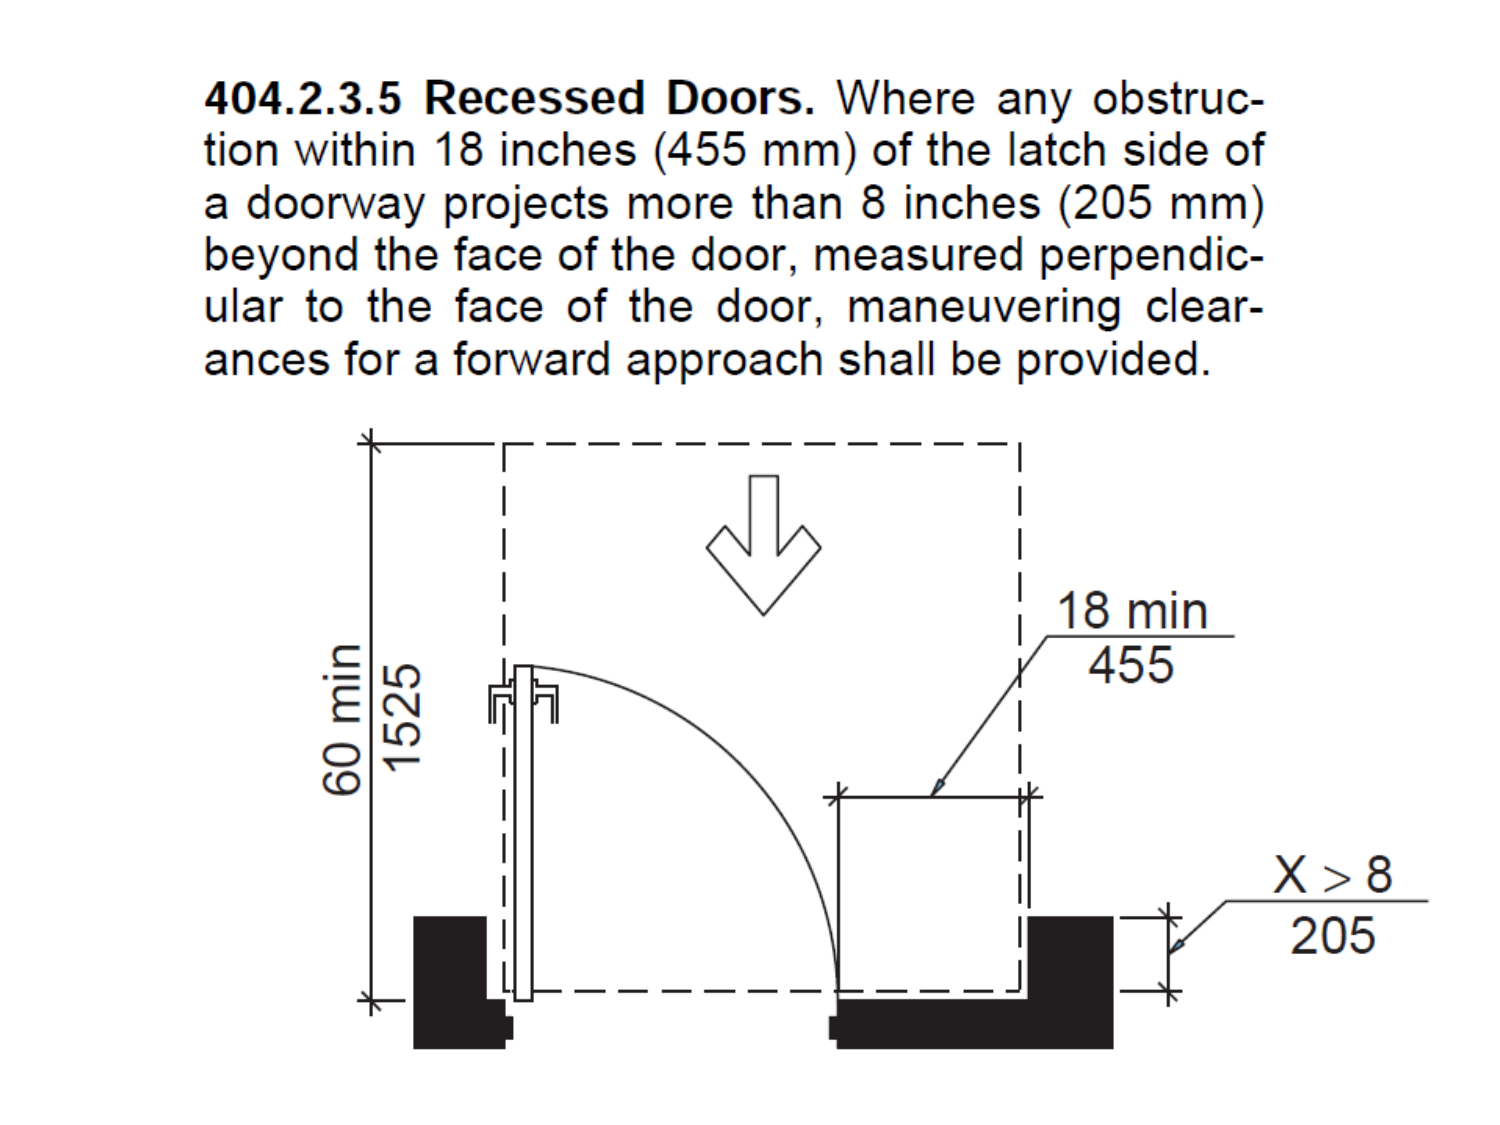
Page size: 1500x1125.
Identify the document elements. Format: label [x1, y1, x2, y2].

picture [176, 54, 1500, 1081]
